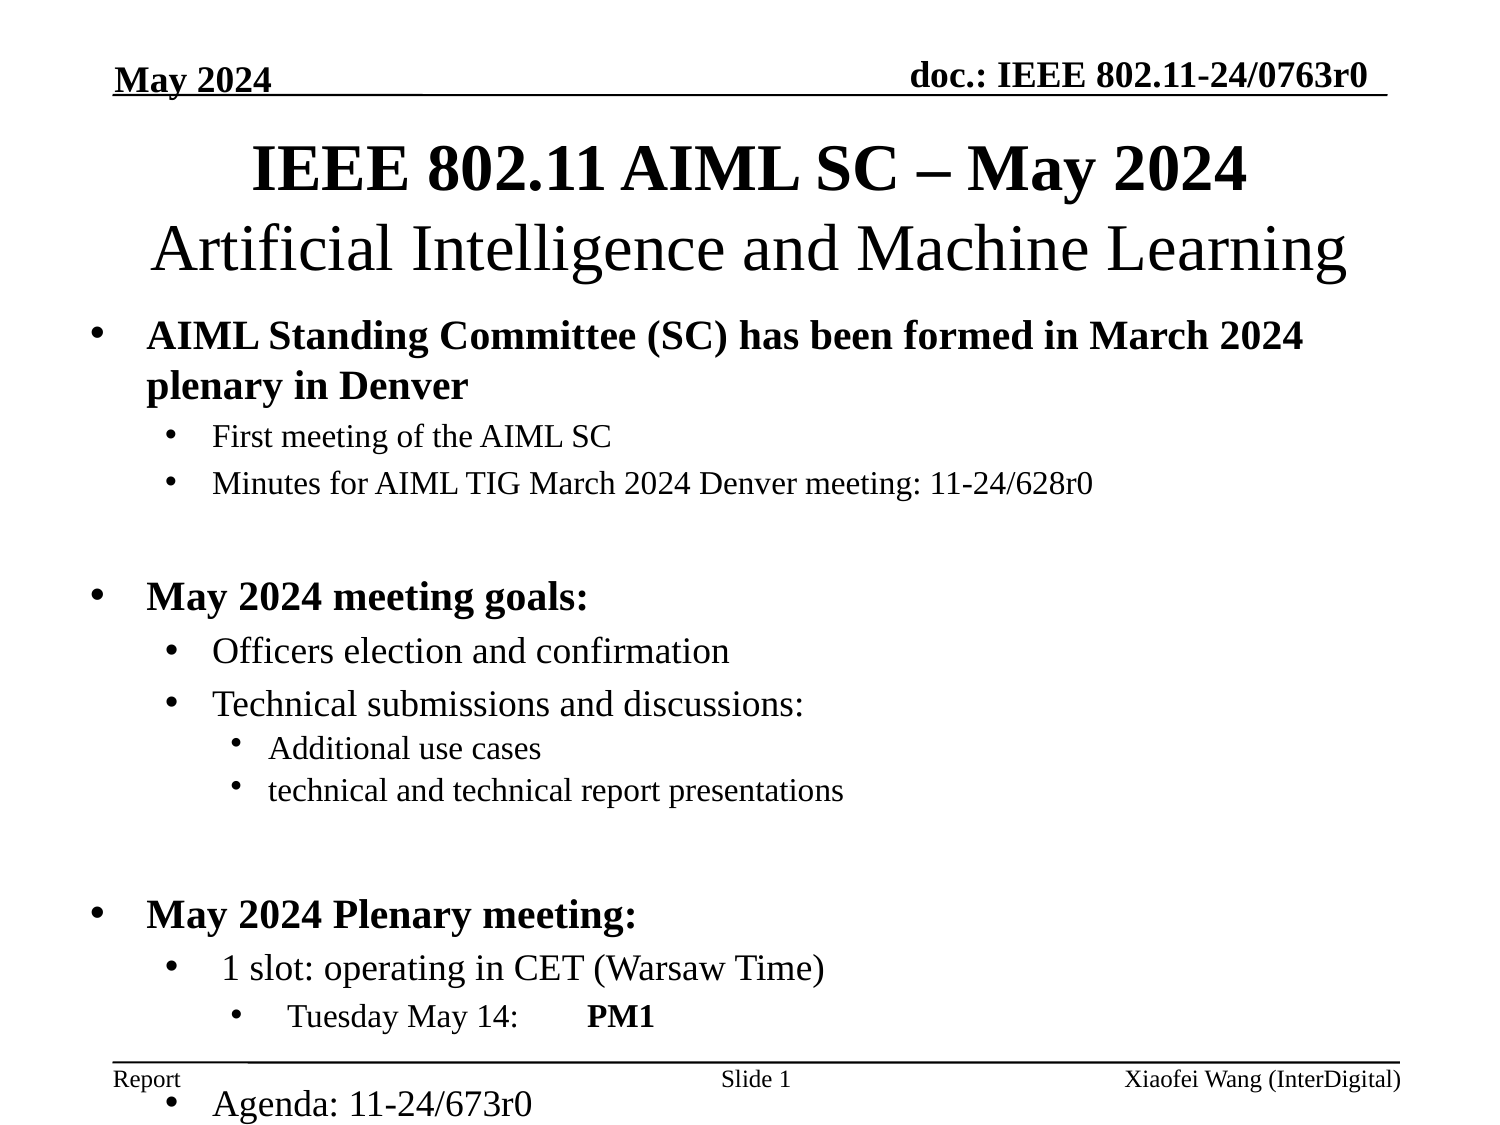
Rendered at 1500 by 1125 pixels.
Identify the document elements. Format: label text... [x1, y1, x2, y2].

list AIML Standing Committee (SC) has been formed in March 2024 plenary in Denver First meeting of the AIML SC Minutes for AIML TIG March 2024 Denver meeting: 11-24/628r0 May 2024 meeting goals: Officers election and confirmation Technical submissions and discussions: Additional use cases technical and technical report presentations May 2024 Plenary meeting: 1 slot: operating in CET (Warsaw Time) Tuesday May 14: PM1 Agenda: 11-24/673r0 [75, 299, 1425, 988]
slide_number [114, 54, 274, 100]
title IEEE 802.11 AIML SC – May 2024 Artificial Intelligence and Machine Learning [112, 137, 1388, 299]
footer Xiaofei Wang (InterDigital) [1119, 1062, 1402, 1093]
slide_number Slide 1 [712, 1062, 800, 1093]
